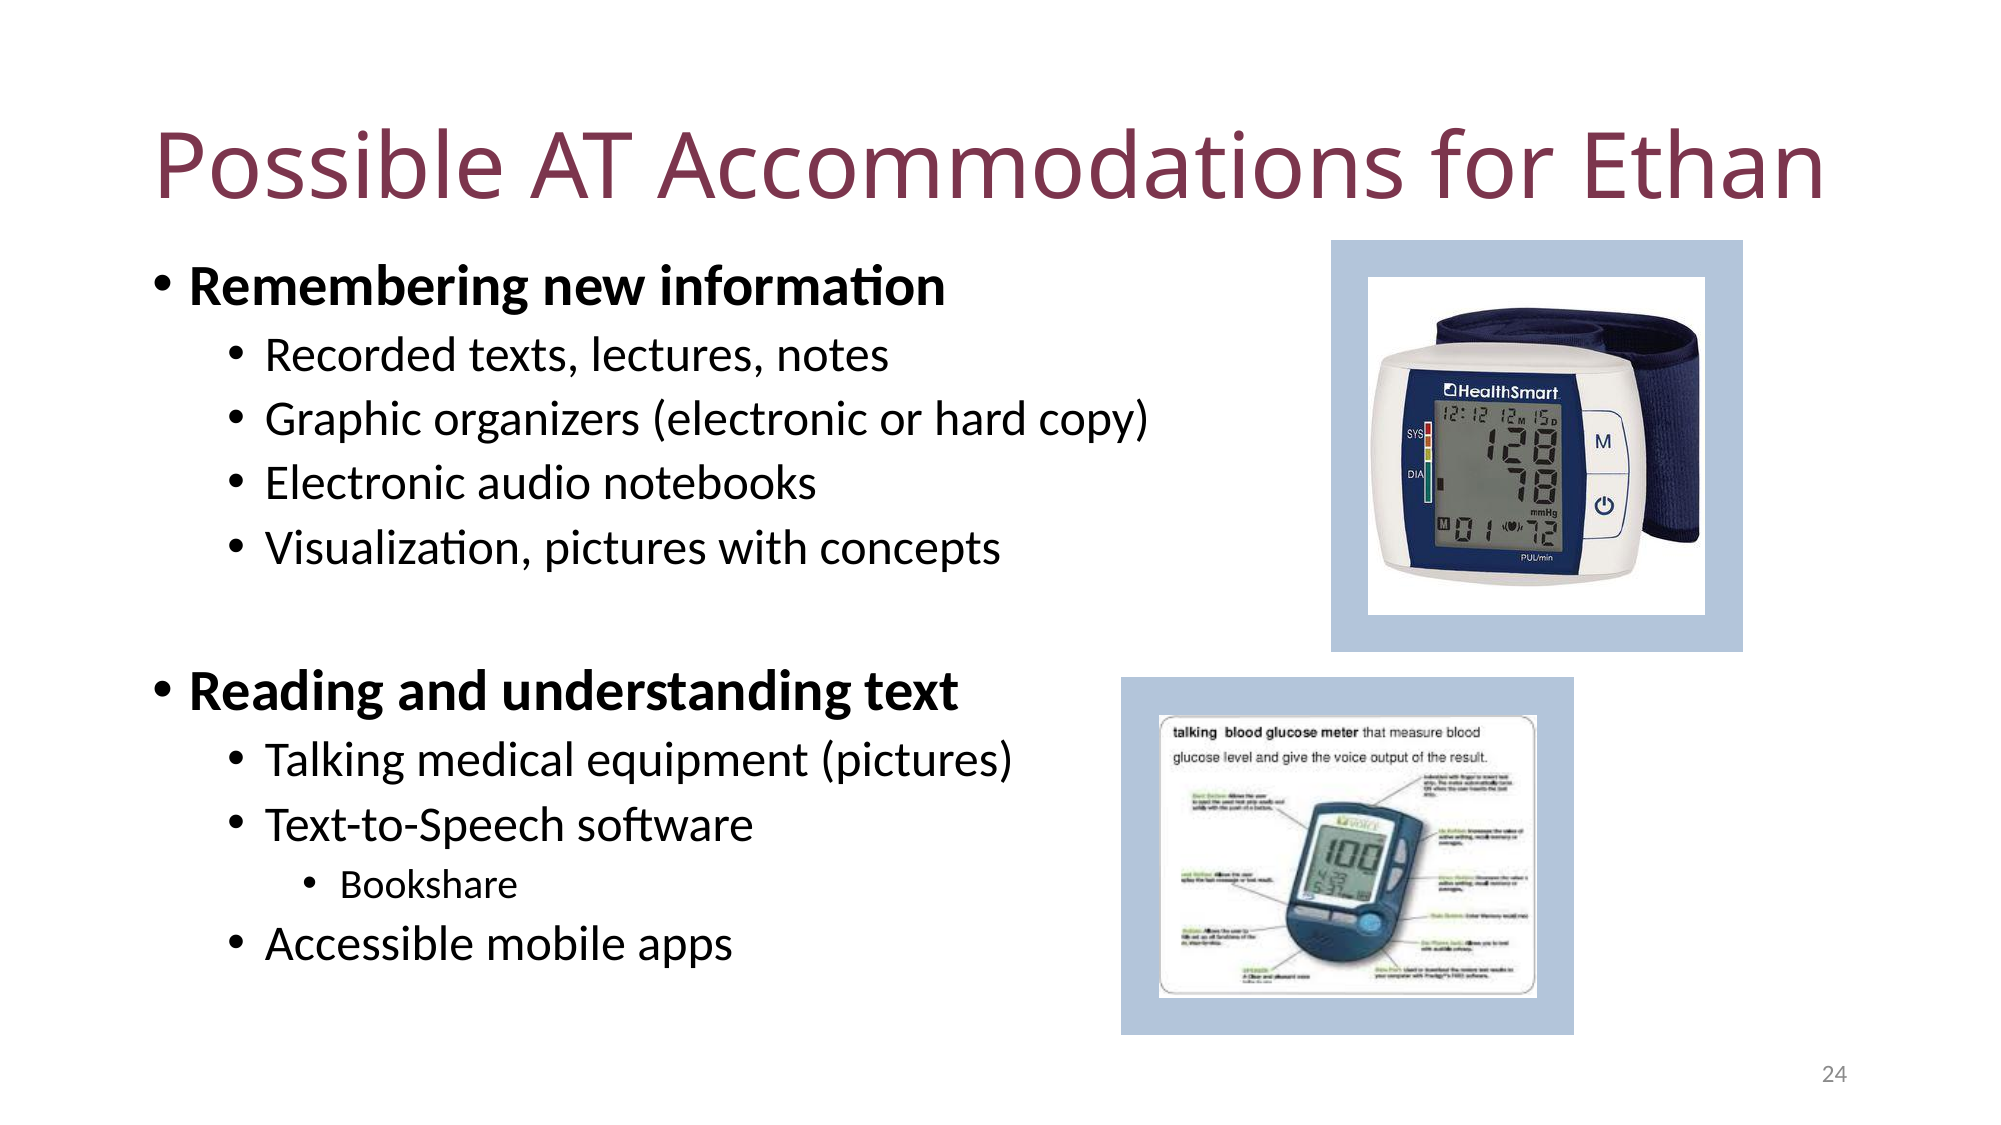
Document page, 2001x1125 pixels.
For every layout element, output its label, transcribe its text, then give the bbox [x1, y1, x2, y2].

picture [1367, 277, 1706, 615]
list Remembering new information Recorded texts, lectures, notes Graphic organizers (electronic or hard copy) Electronic audio notebooks Visualization, pictures with concepts Reading and understanding text Talking medical equipment (pictures) Text-to-Speech software Bookshare Accessible mobile apps [137, 247, 1863, 1043]
slide_number 24 [1412, 1042, 1863, 1103]
picture [1158, 714, 1537, 998]
title Possible AT Accommodations for Ethan [137, 59, 1863, 247]
